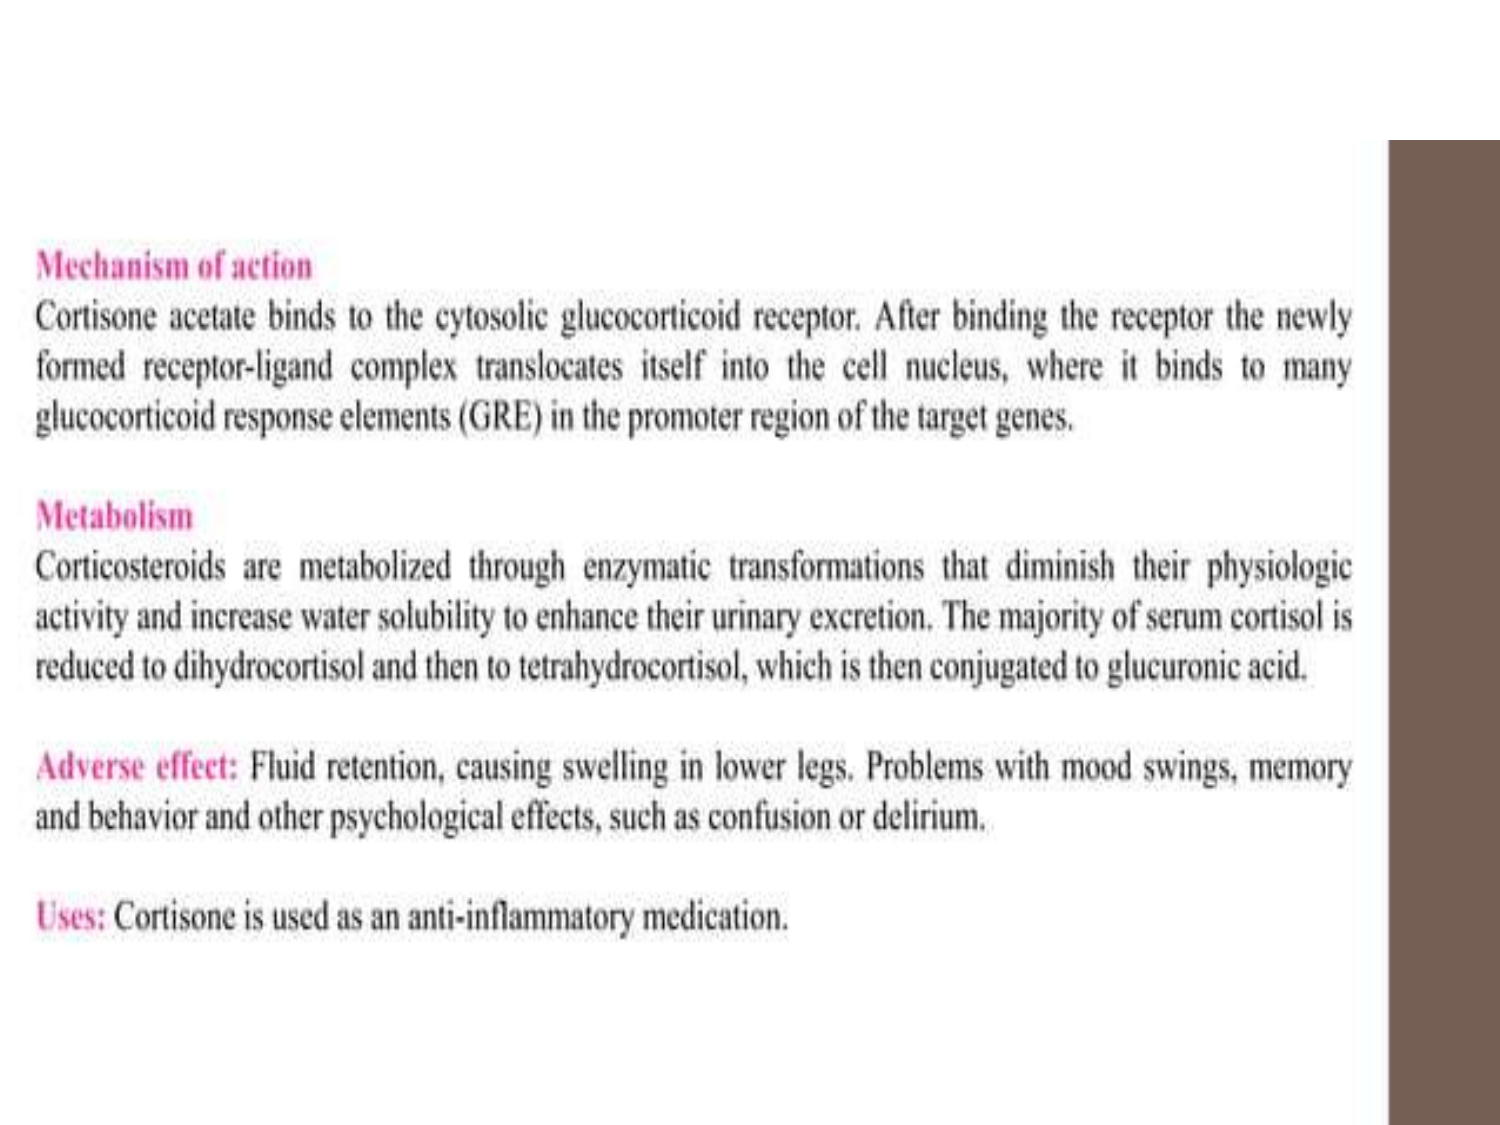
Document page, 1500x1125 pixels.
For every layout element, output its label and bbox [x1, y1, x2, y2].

picture [0, 139, 1500, 1125]
